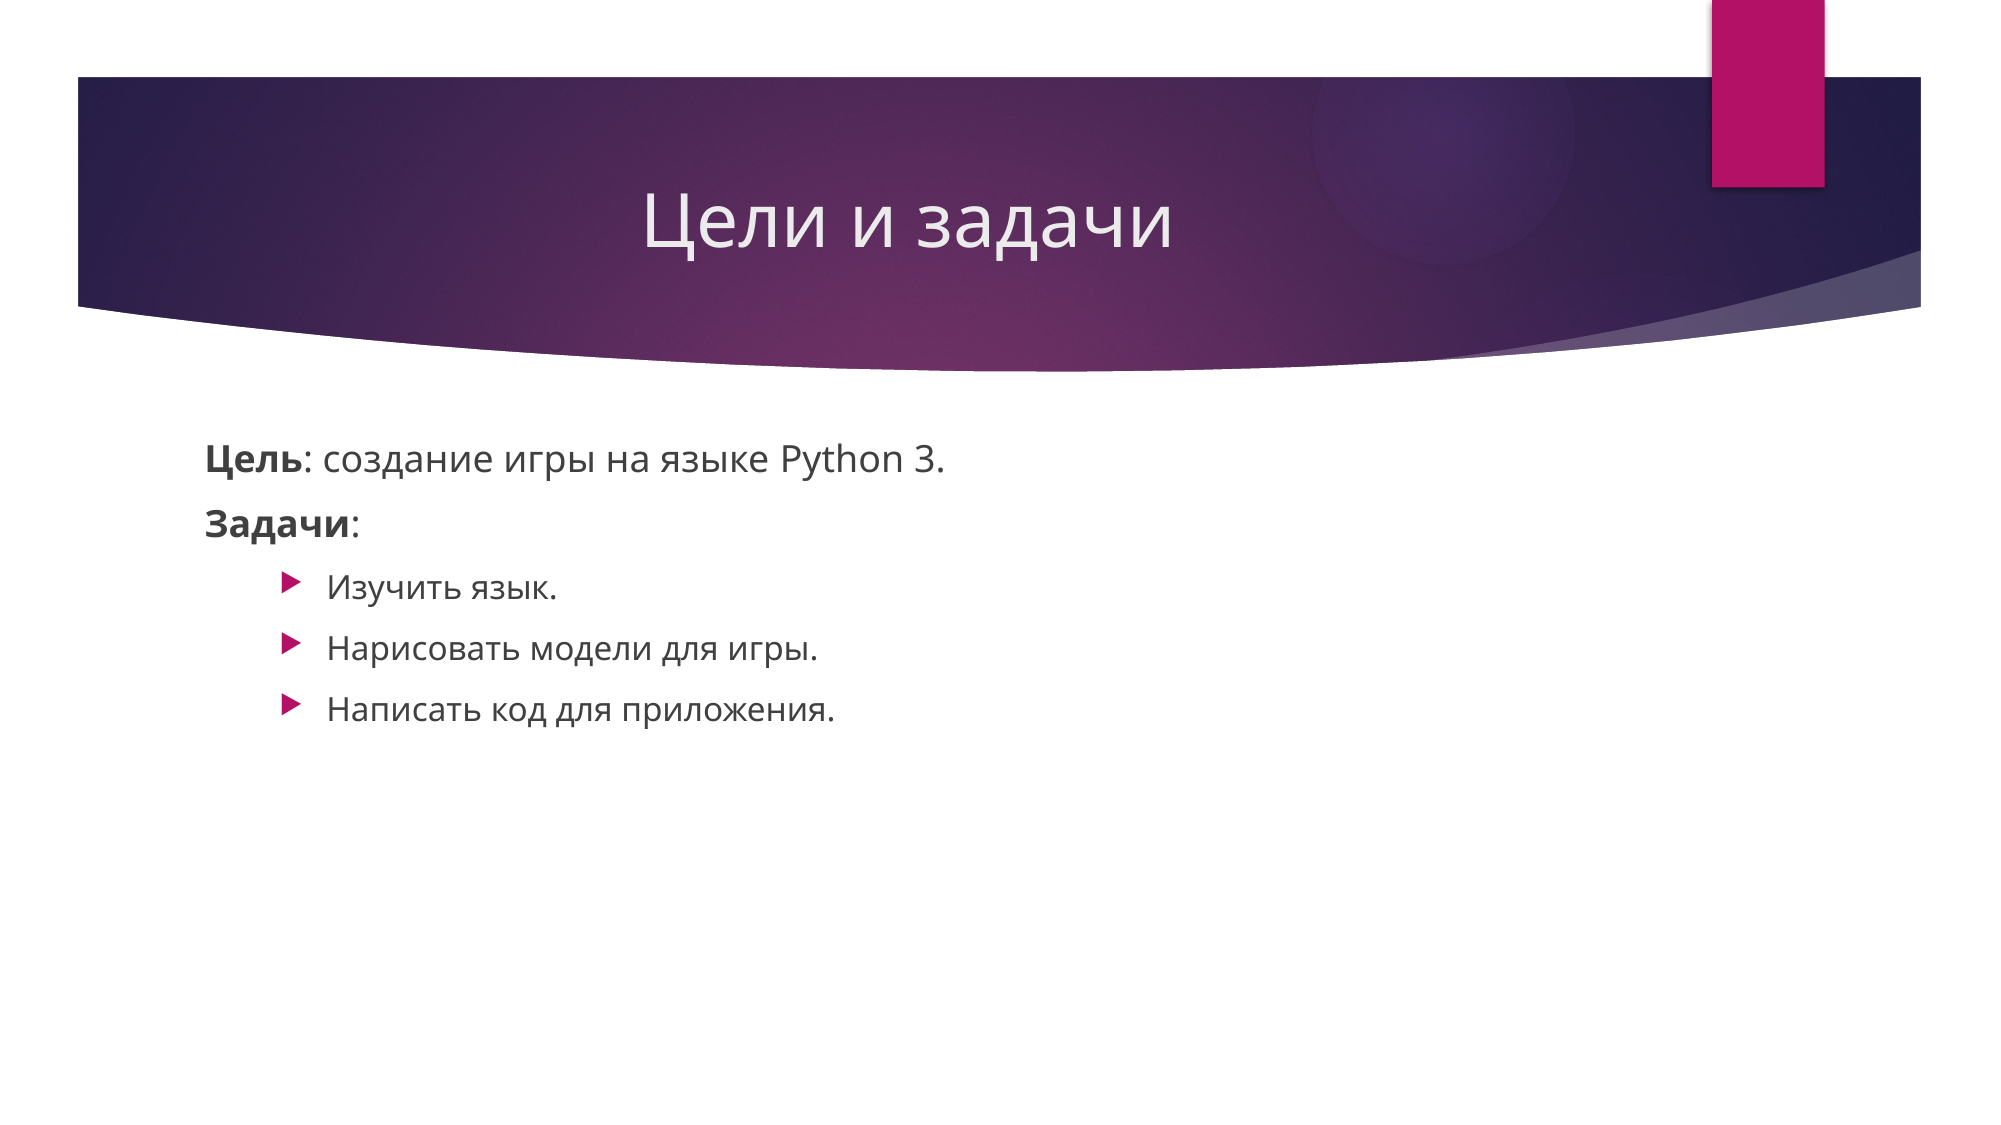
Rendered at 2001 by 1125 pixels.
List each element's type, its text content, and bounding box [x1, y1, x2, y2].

title Цели и задачи [189, 159, 1627, 276]
list Цель: создание игры на языке Python 3. Задачи: Изучить язык. Нарисовать модели для игры. Написать код для приложения. [189, 427, 1638, 988]
